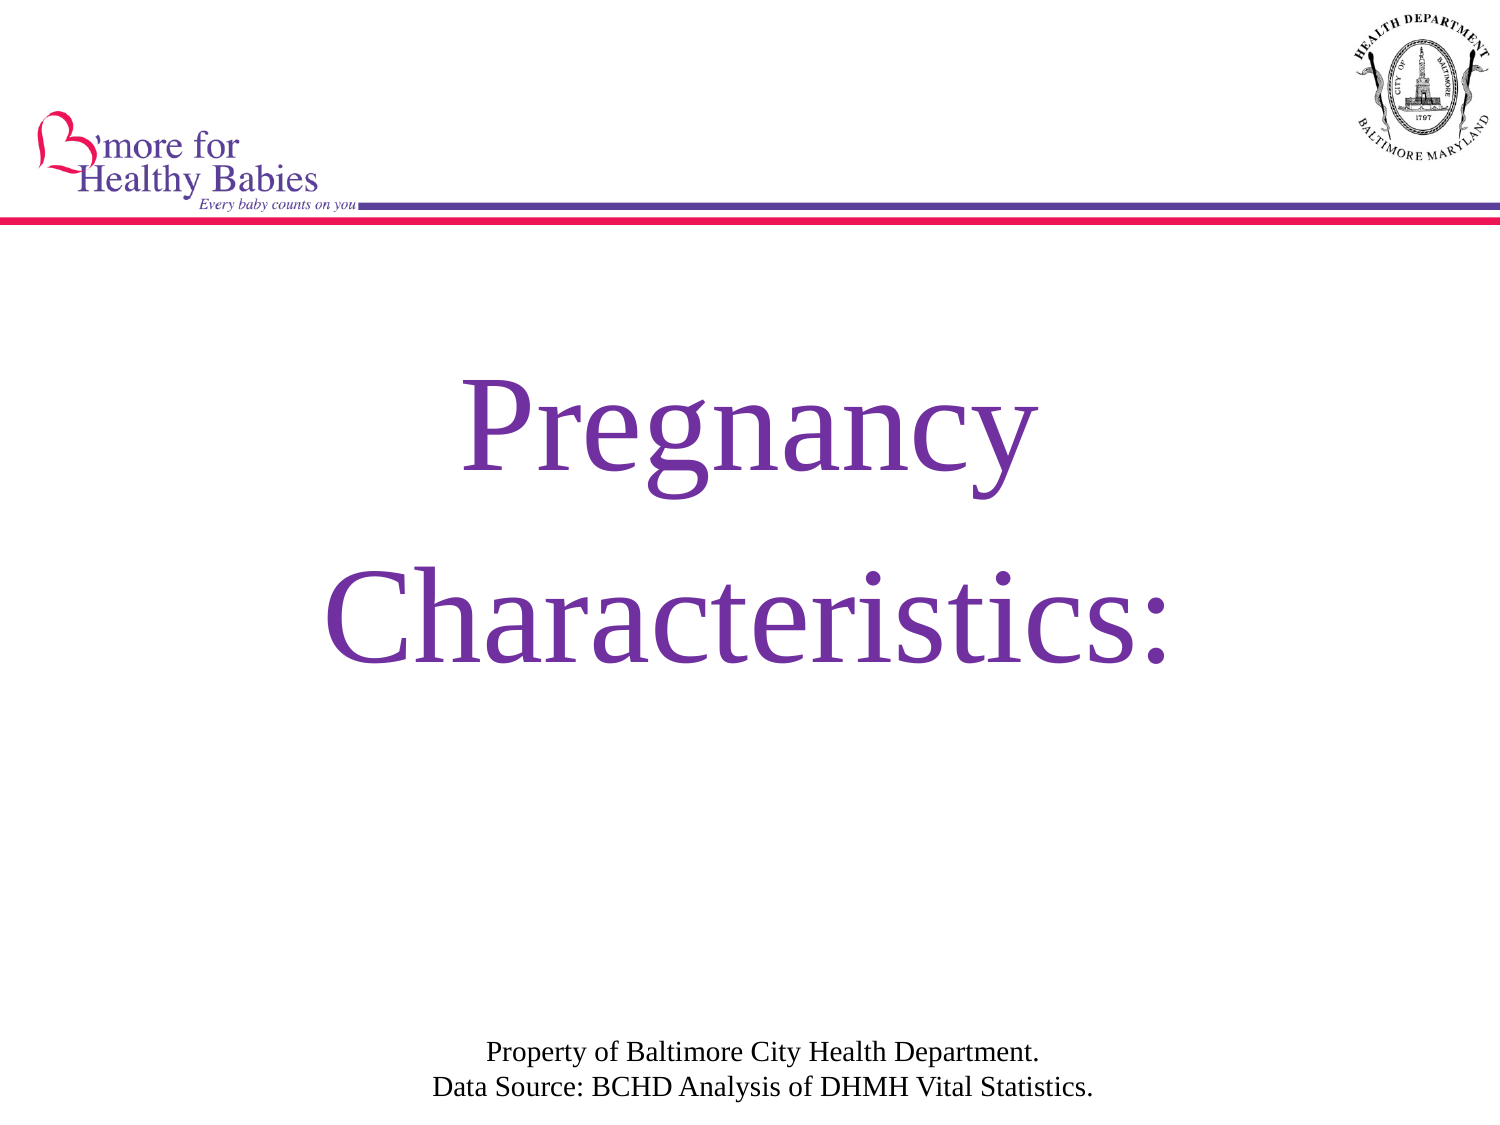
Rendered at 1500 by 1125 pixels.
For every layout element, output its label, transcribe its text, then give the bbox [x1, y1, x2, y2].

list Pregnancy Characteristics: [112, 324, 1388, 1000]
footer Property of Baltimore City Health Department. Data Source: BCHD Analysis of DHMH Vital Statistics. [185, 1024, 1349, 1086]
picture [28, 102, 365, 220]
picture [1343, 0, 1500, 176]
